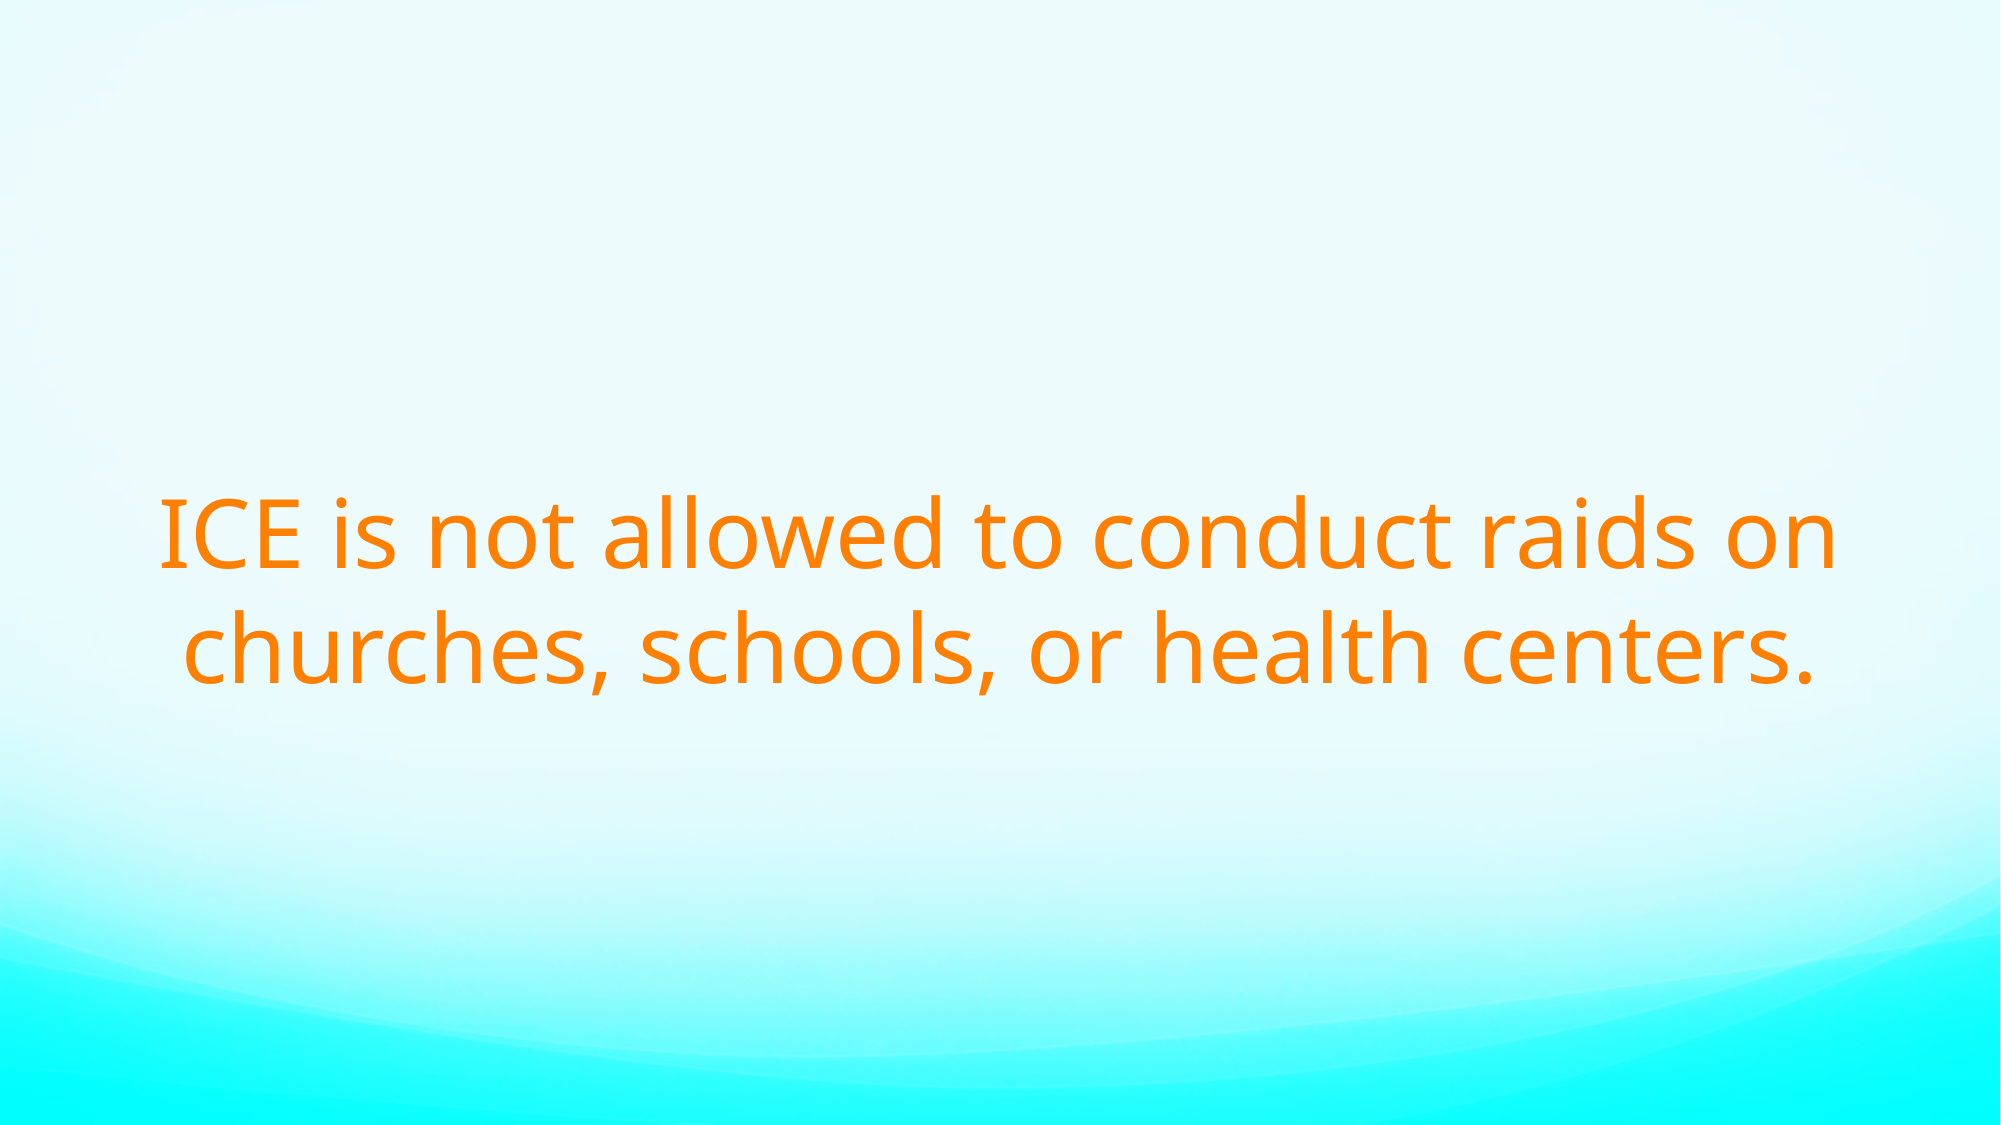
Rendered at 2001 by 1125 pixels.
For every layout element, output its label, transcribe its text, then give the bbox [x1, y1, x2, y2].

title ICE is not allowed to conduct raids on churches, schools, or health centers. [99, 421, 1900, 711]
picture [0, 0, 2001, 1125]
